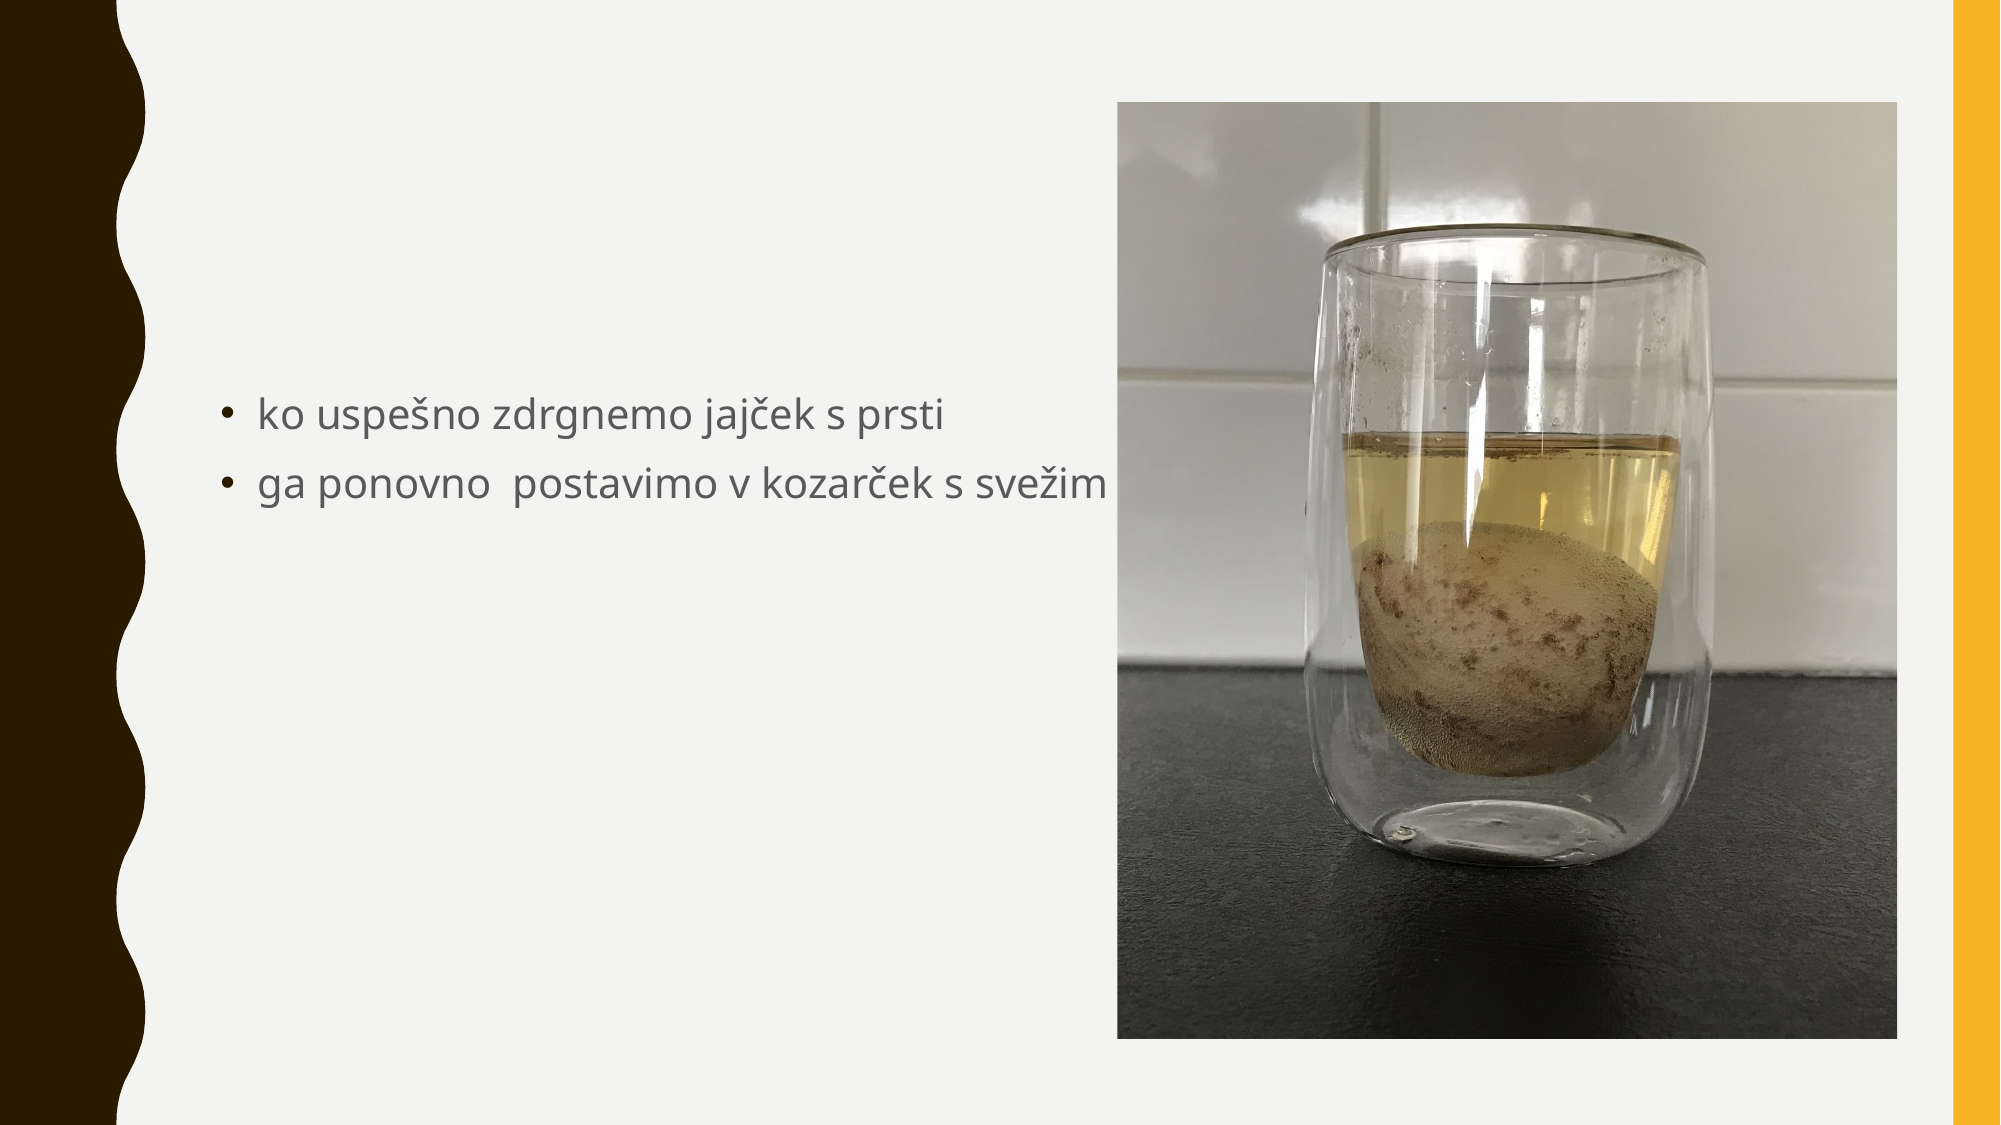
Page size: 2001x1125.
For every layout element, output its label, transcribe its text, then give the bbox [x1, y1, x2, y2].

picture [1117, 102, 1898, 1039]
list ko uspešno zdrgnemo jajček s prsti ga ponovno postavimo v kozarček s svežim kisom [205, 375, 1117, 965]
